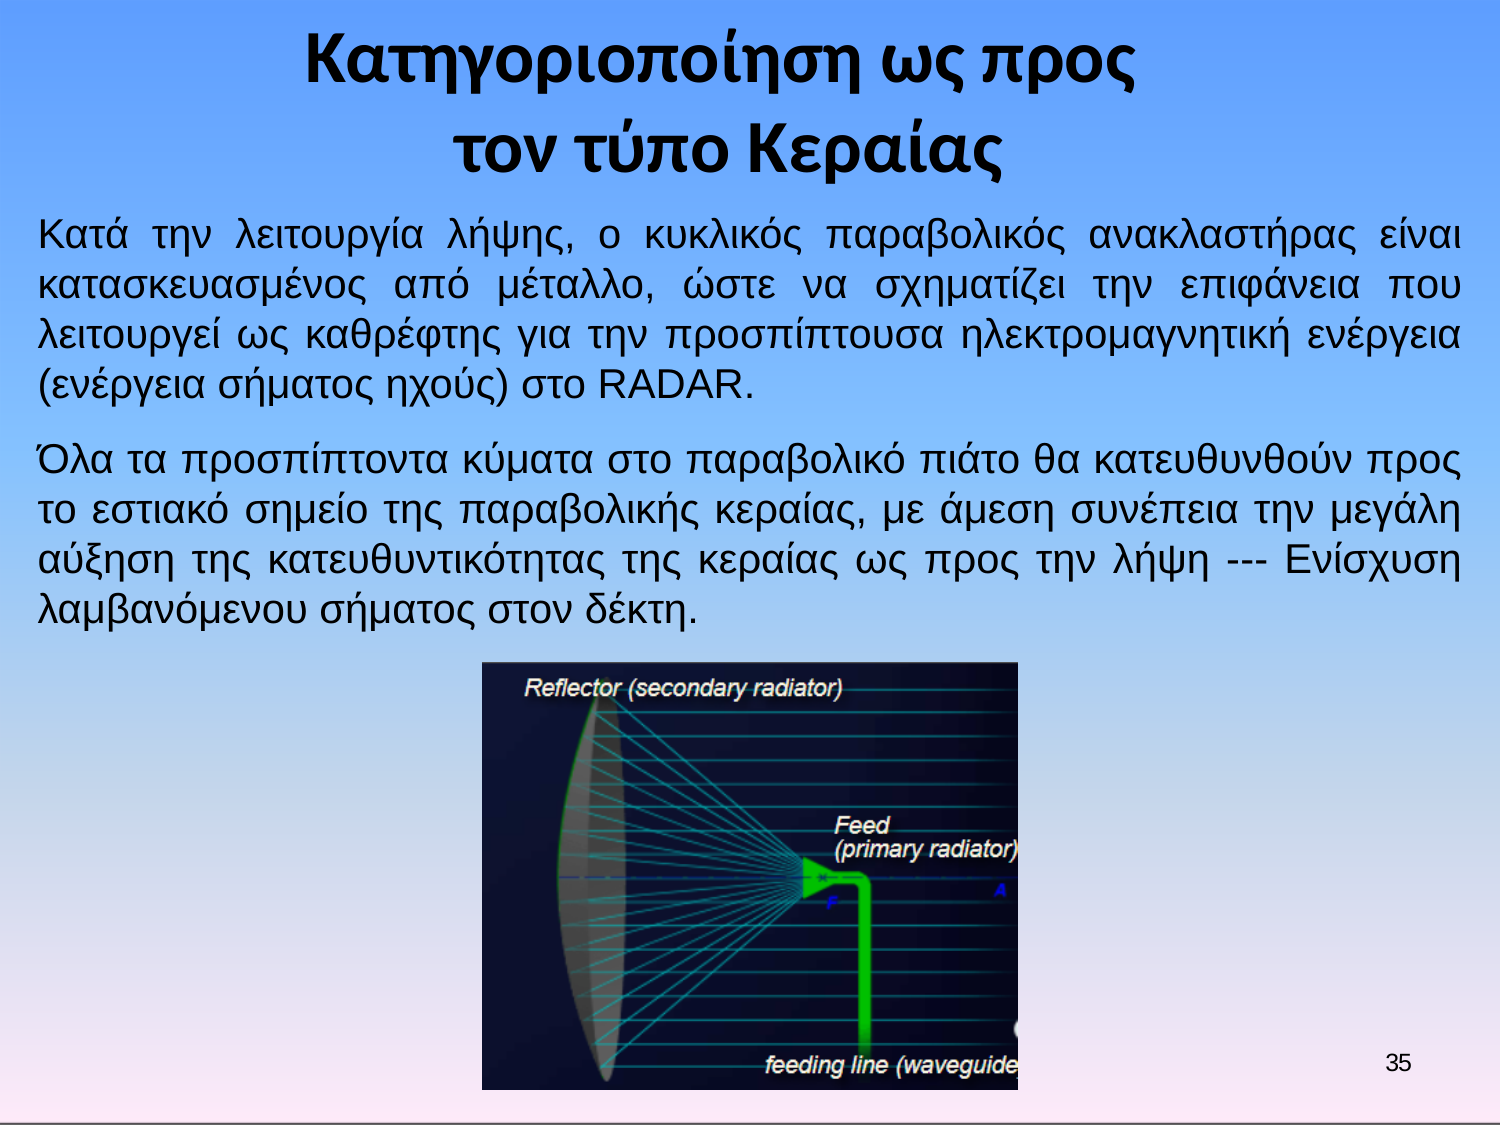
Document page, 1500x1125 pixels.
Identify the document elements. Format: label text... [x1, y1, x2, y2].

text_box Κατηγοριοποίηση ως προς τον τύπο Κεραίας [147, 0, 1311, 195]
slide_number 35 [1366, 1050, 1417, 1090]
list Κατά την λειτουργία λήψης, ο κυκλικός παραβολικός ανακλαστήρας είναι κατασκευασμένος από μέταλλο, ώστε να σχηματίζει την επιφάνεια που λειτουργεί ως καθρέφτης για την προσπίπτουσα ηλεκτρομαγνητική ενέργεια (ενέργεια σήματος ηχούς) στο RADAR. Όλα τα προσπίπτοντα κύματα στο παραβολικό πιάτο θα κατευθυνθούν προς το εστιακό σημείο της παραβολικής κεραίας, με άμεση συνέπεια την μεγάλη αύξηση της κατευθυντικότητας της κεραίας ως προς την λήψη --- Ενίσχυση λαμβανόμενου σήματος στον δέκτη. [37, 207, 1463, 687]
picture [0, 0, 1500, 1125]
